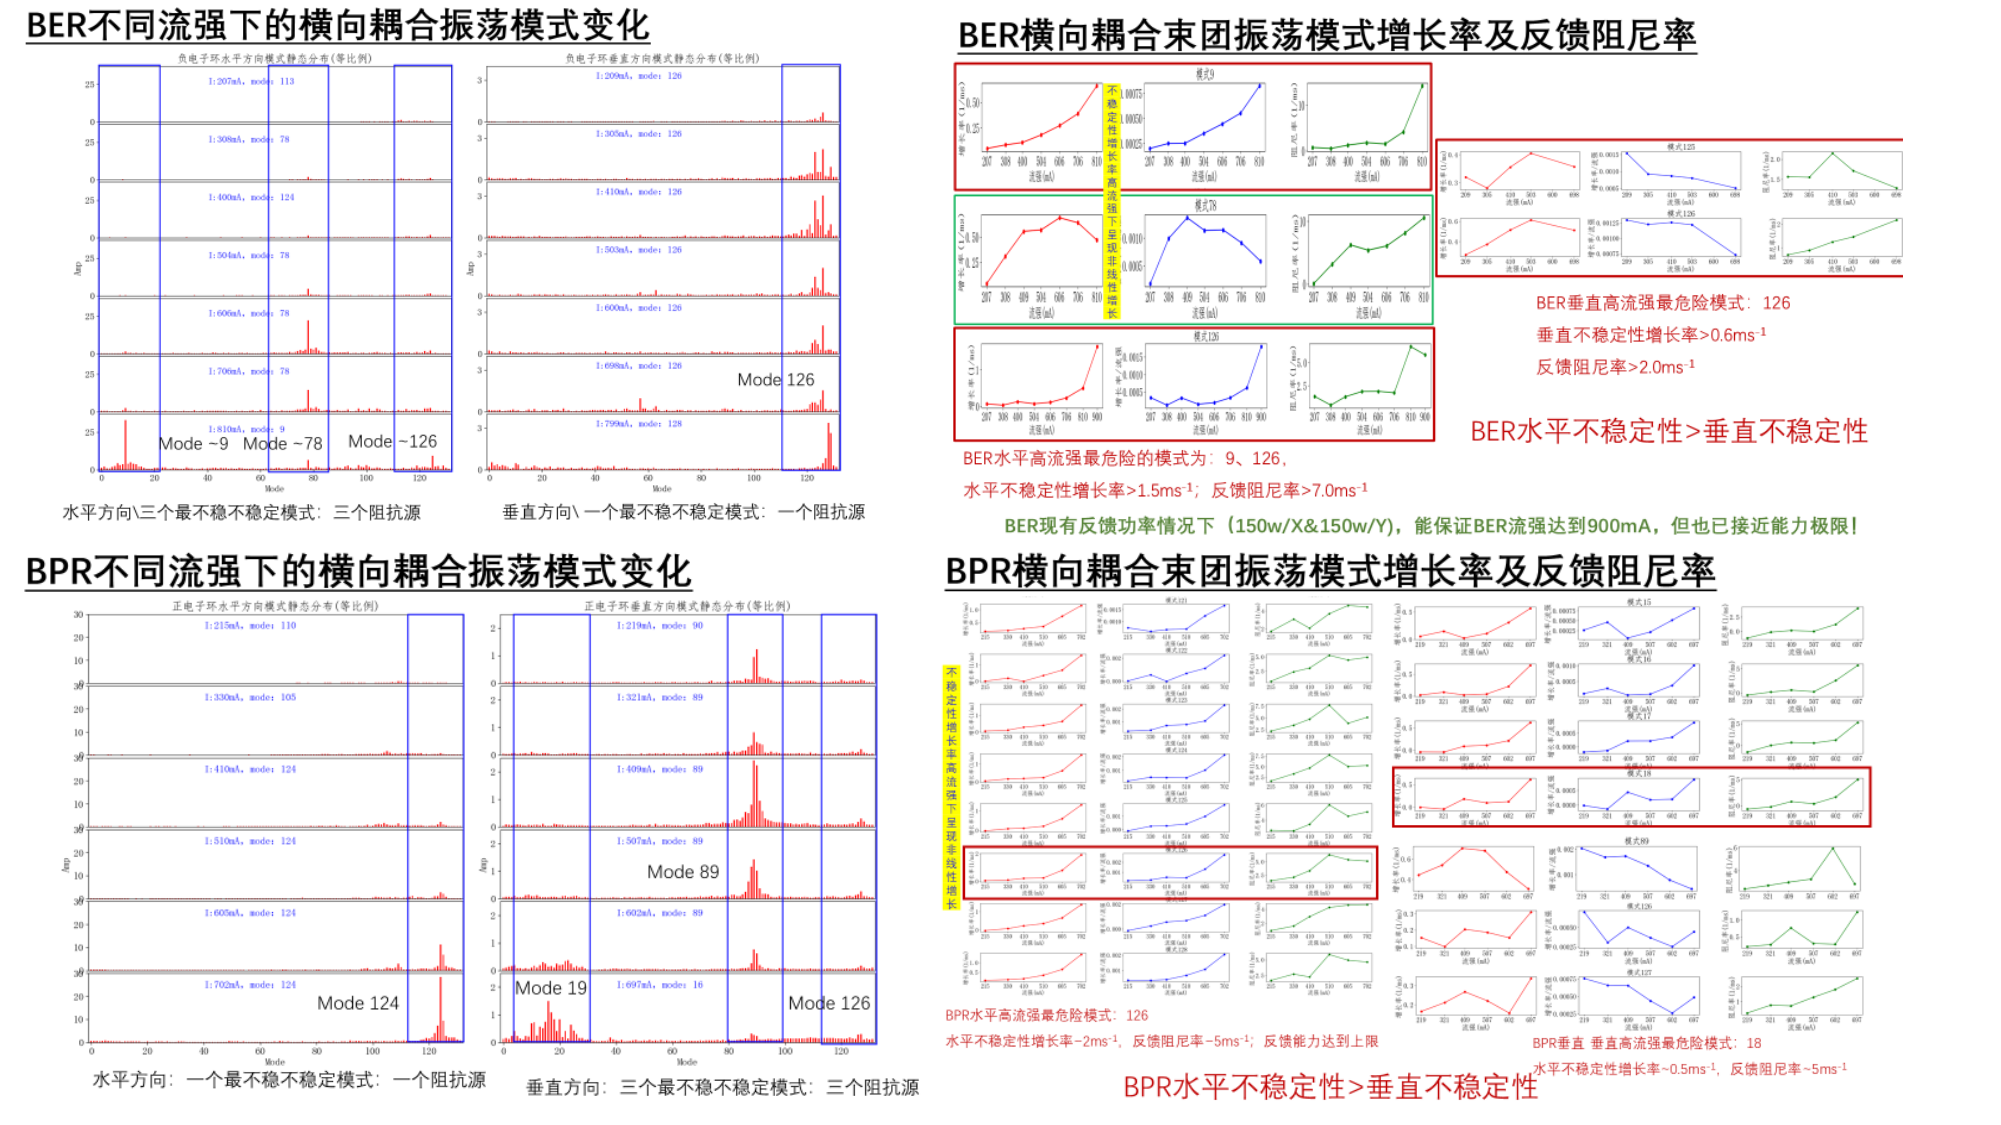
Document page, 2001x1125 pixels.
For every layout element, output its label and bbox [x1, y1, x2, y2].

picture [951, 13, 1903, 548]
picture [18, 548, 1019, 1111]
picture [7, 0, 947, 529]
list [938, 548, 1928, 1105]
